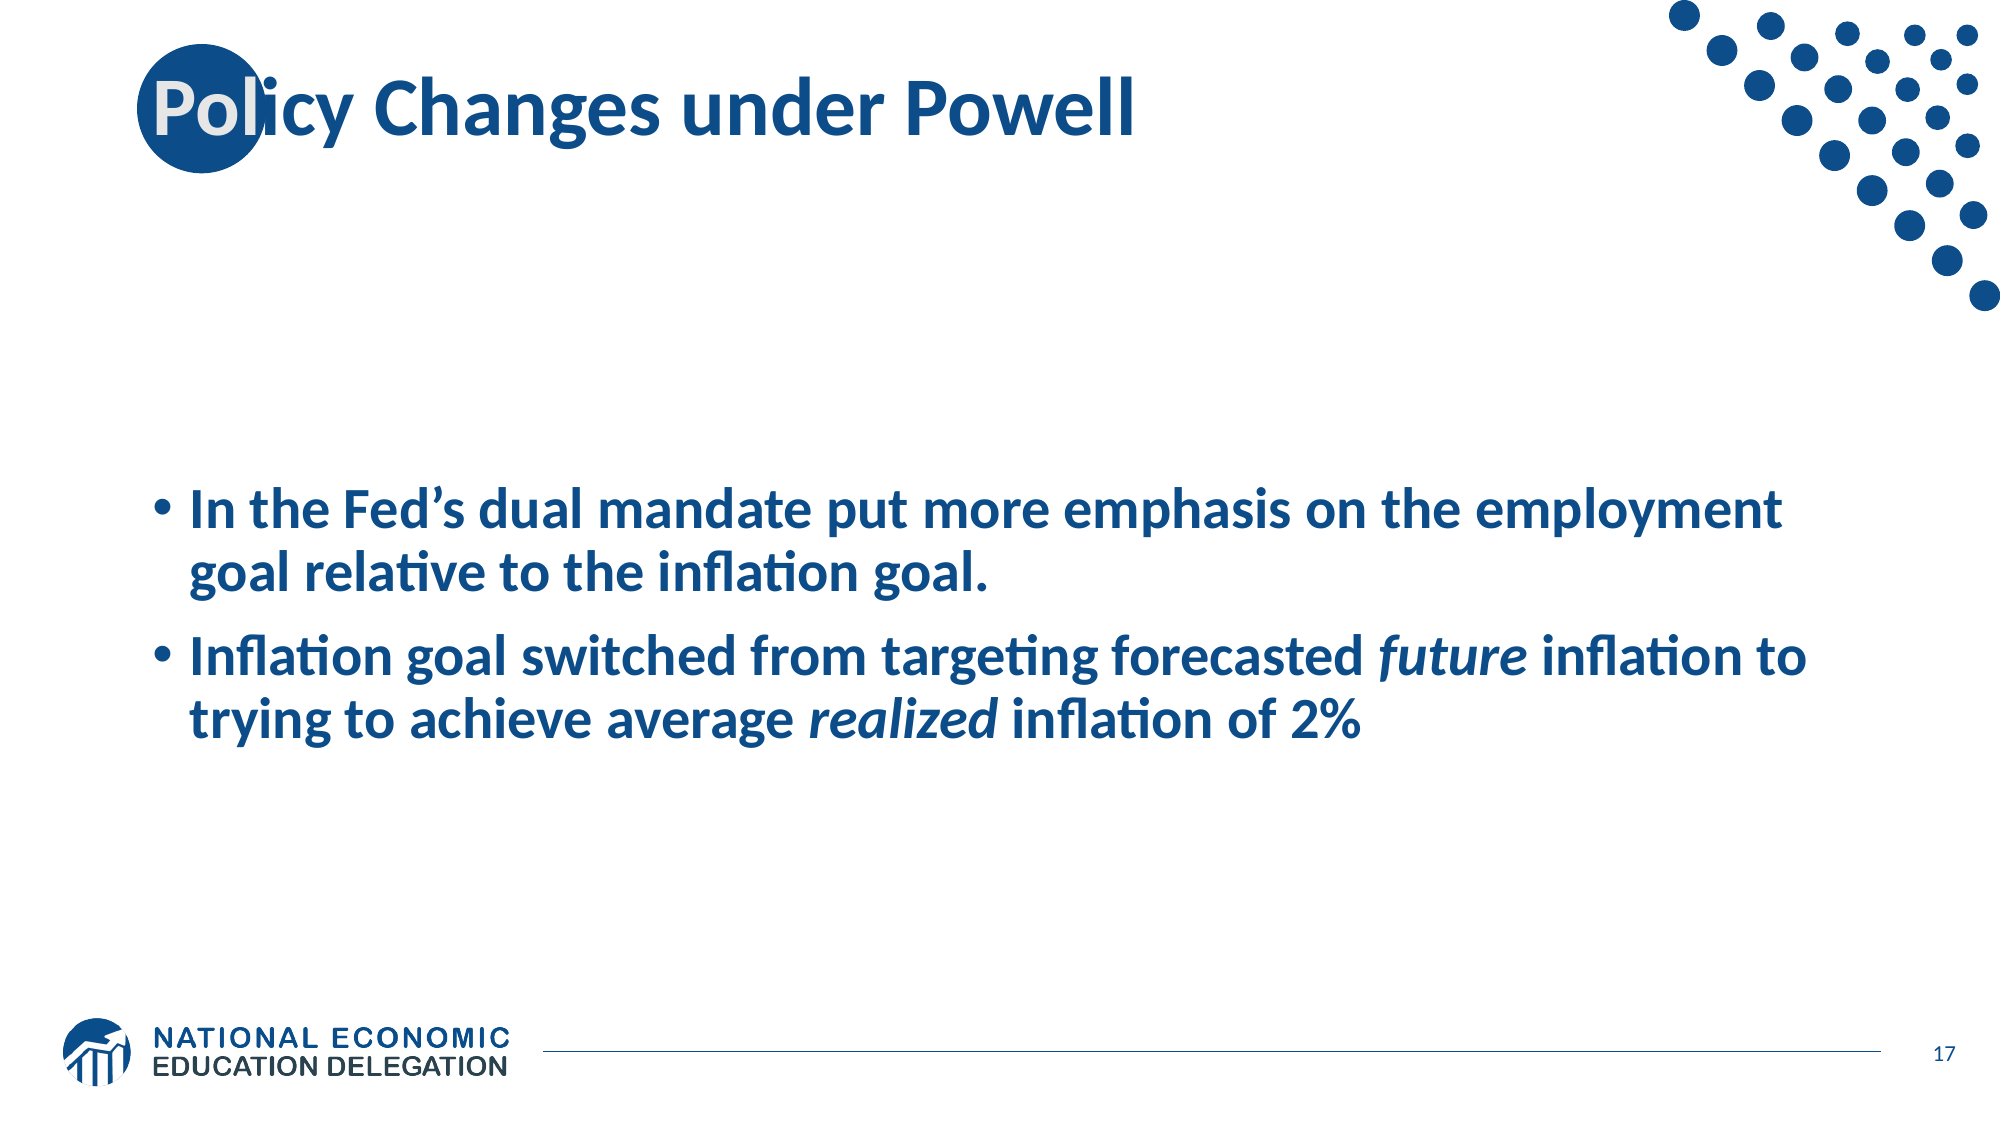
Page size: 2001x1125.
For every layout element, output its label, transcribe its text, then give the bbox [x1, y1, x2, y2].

list In the Fed’s dual mandate put more emphasis on the employment goal relative to the inflation goal. Inflation goal switched from targeting forecasted future inflation to trying to achieve average realized inflation of 2% [137, 257, 1863, 972]
picture [55, 1013, 520, 1091]
title Policy Changes under Powell [137, 0, 1863, 218]
slide_number 17 [1521, 1022, 1972, 1082]
